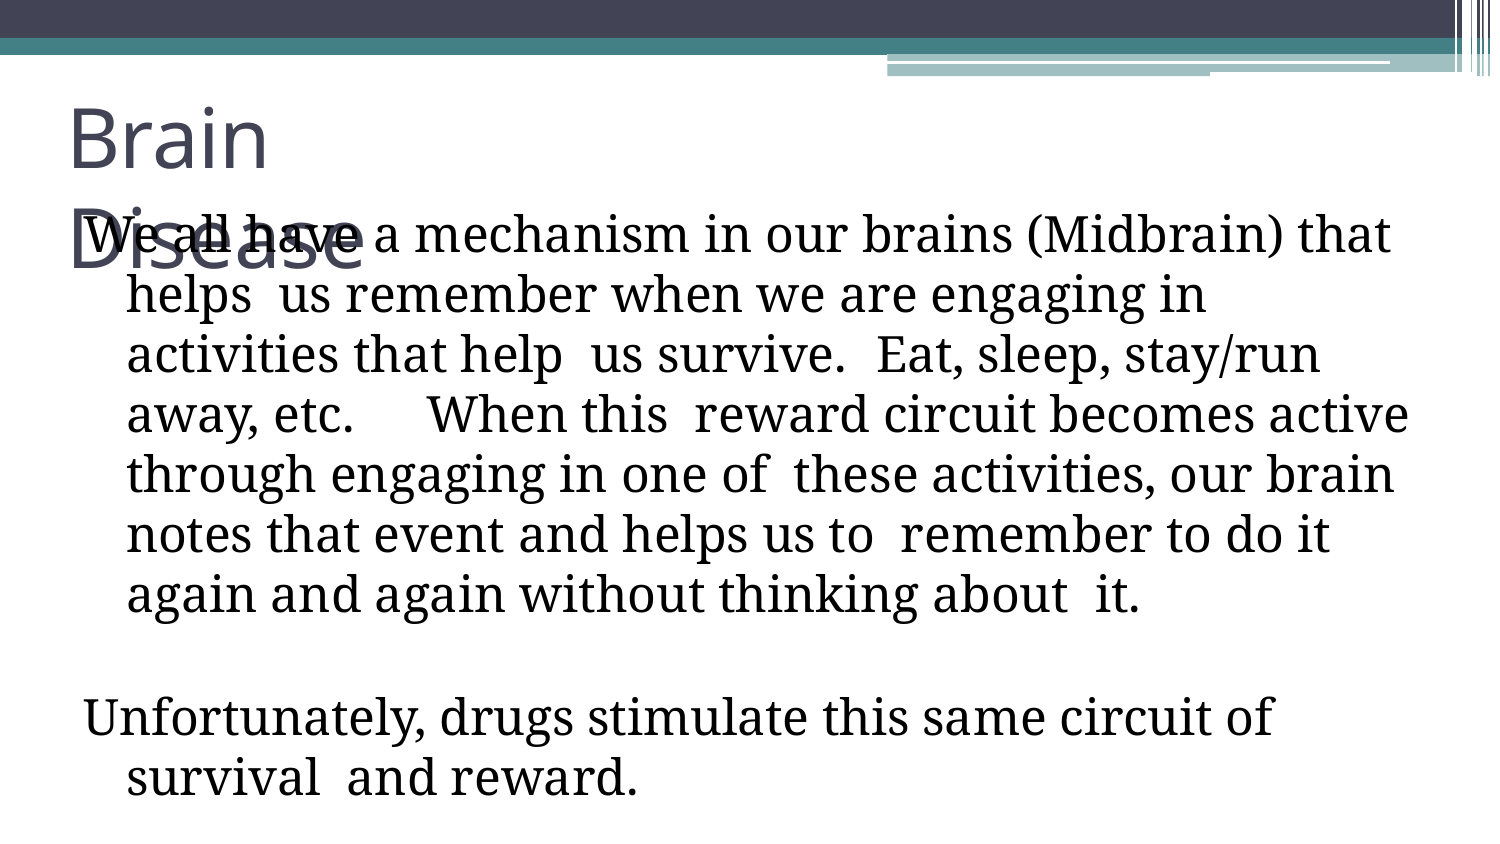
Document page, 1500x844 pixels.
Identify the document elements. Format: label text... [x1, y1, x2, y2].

title Brain Disease [64, 83, 563, 286]
text_box We all have a mechanism in our brains (Midbrain) that helps us remember when we are engaging in activities that help us survive. Eat, sleep, stay/run away, etc. When this reward circuit becomes active through engaging in one of these activities, our brain notes that event and helps us to remember to do it again and again without thinking about it. Unfortunately, drugs stimulate this same circuit of survival and reward. [82, 200, 1428, 806]
